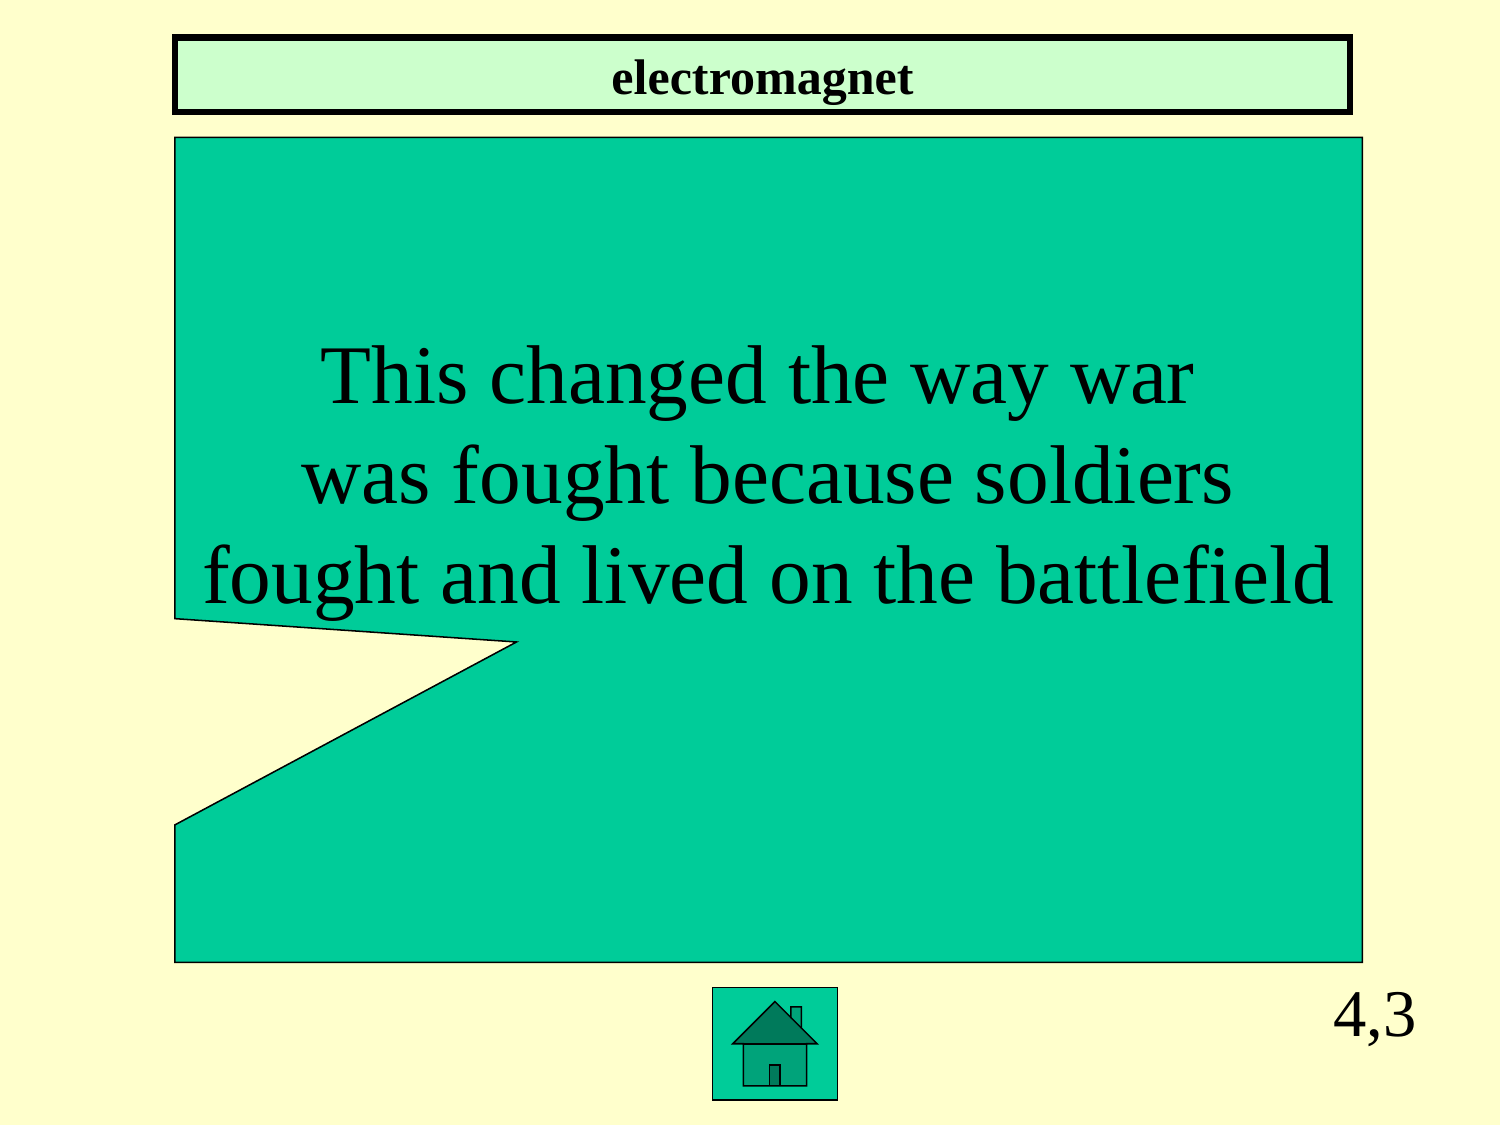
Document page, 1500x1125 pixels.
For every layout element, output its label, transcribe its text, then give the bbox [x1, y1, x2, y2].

subtitle 4,3 [1249, 962, 1500, 1125]
text_box electromagnet [174, 37, 1350, 113]
text_box This changed the way war was fought because soldiers fought and lived on the battlefield [174, 137, 1363, 963]
text_box [712, 987, 838, 1101]
